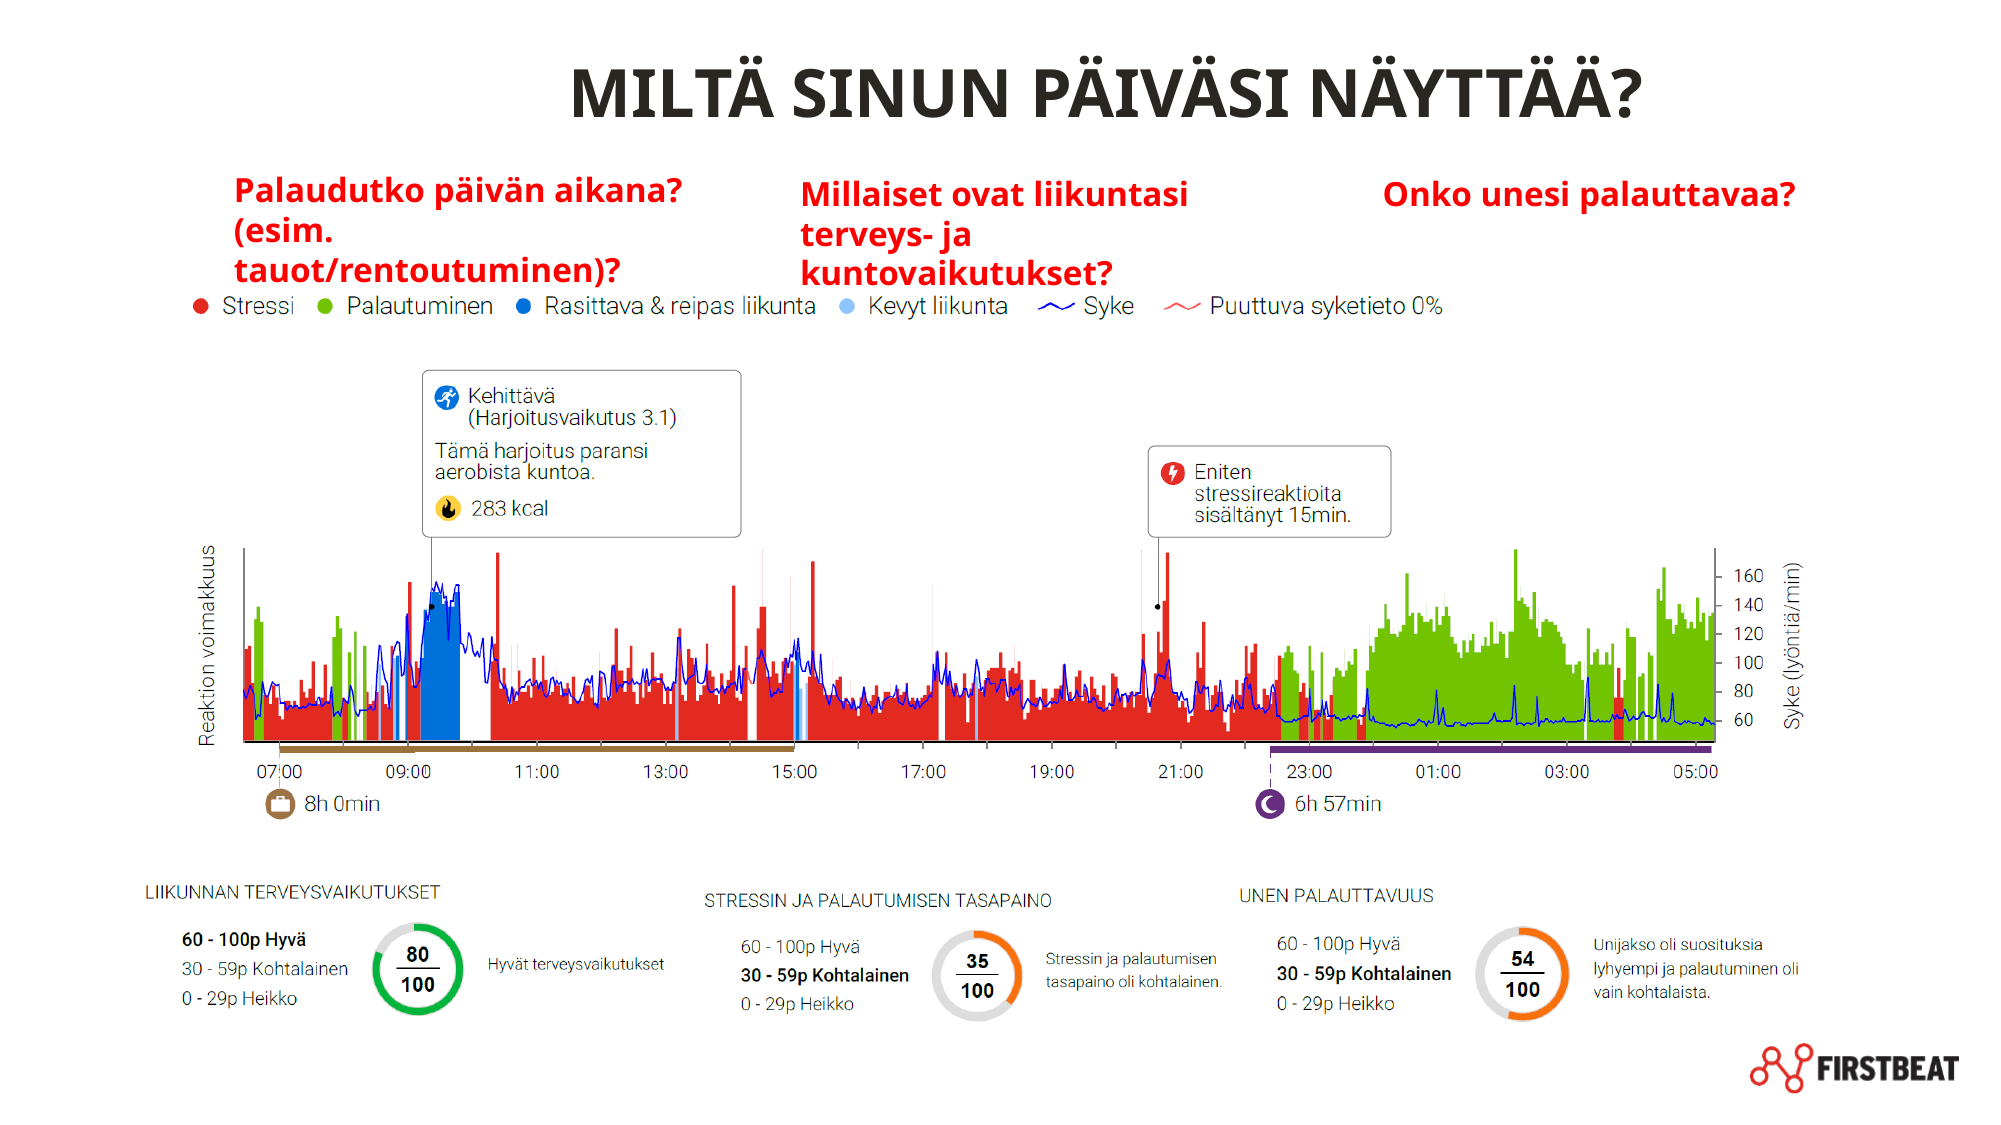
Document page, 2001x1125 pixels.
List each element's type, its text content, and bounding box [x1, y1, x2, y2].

text_box Millaiset ovat liikuntasi terveys- ja kuntovaikutukset? [785, 165, 1237, 283]
picture [691, 880, 1825, 1039]
picture [1750, 1043, 1959, 1094]
text_box Onko unesi palauttavaa? [1367, 165, 1876, 220]
text_box Palaudutko päivän aikana? (esim. tauot/rentoutuminen)? [219, 162, 717, 283]
picture [133, 881, 684, 1028]
text_box Miltä sinun päiväsi näyttää? [554, 43, 1920, 139]
picture [179, 283, 1825, 826]
